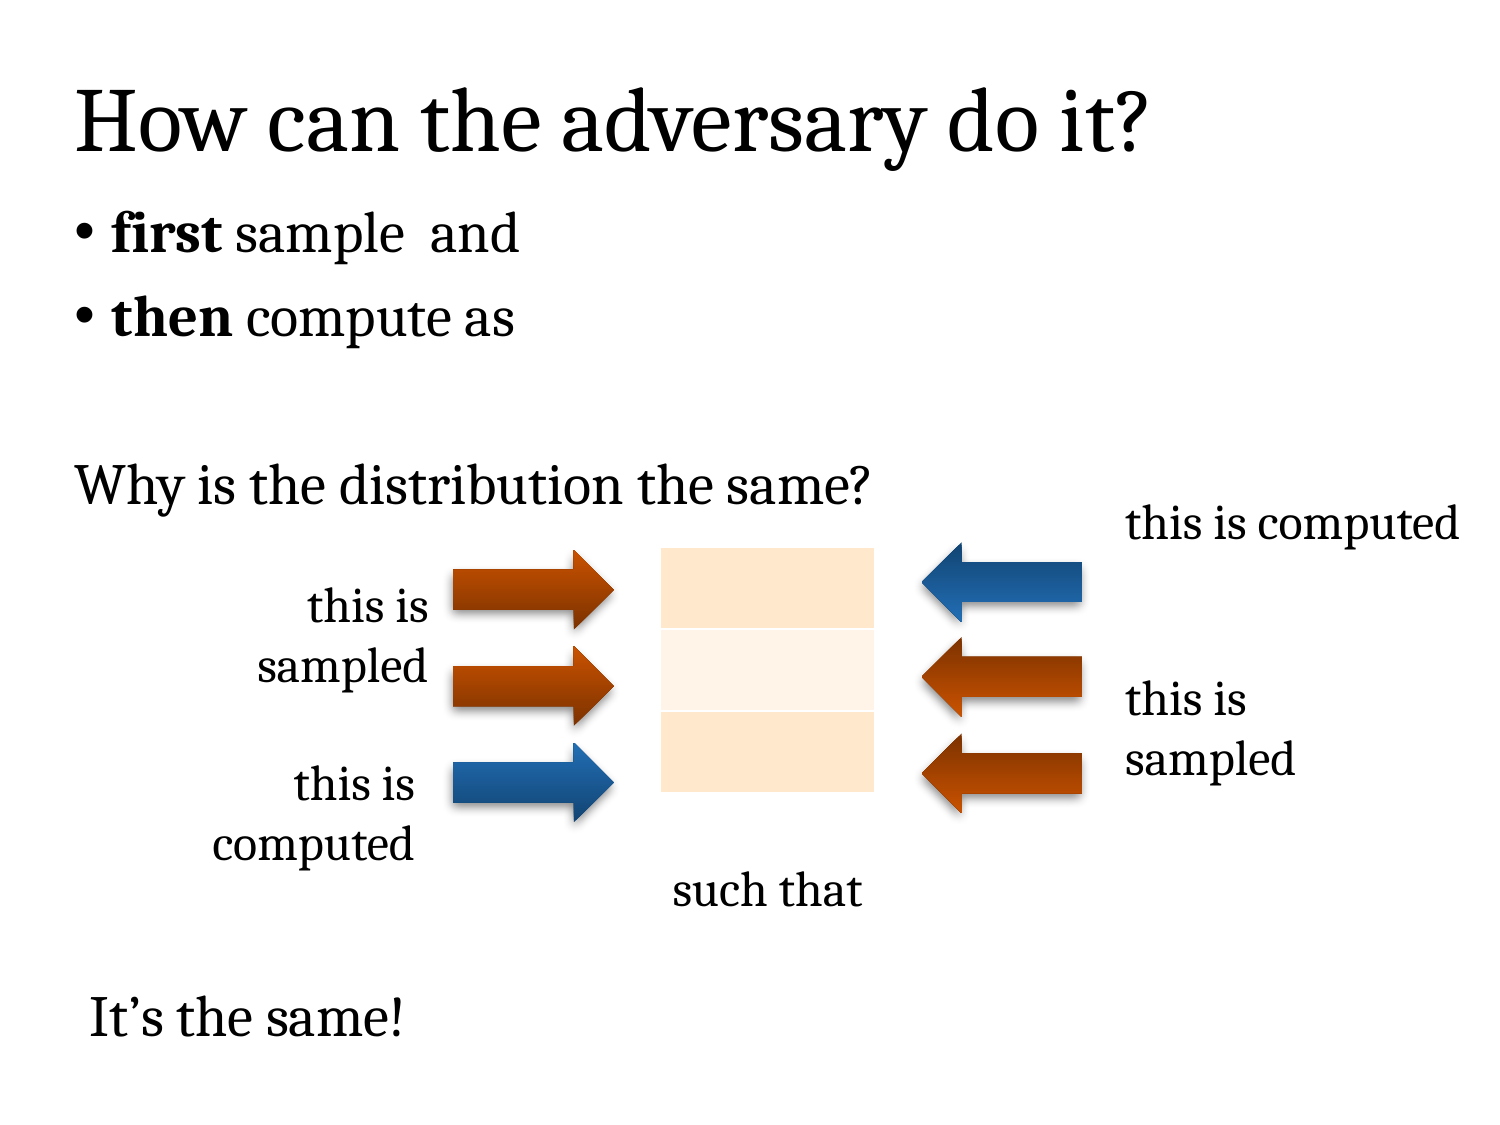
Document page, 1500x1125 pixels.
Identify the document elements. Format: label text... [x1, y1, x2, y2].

text_box this is computed [1110, 481, 1489, 557]
text_box this is sampled [209, 565, 444, 700]
text_box this is sampled [1110, 657, 1344, 793]
text_box [453, 646, 614, 726]
text_box [921, 542, 1083, 622]
text_box [453, 742, 614, 823]
text_box [921, 637, 1083, 717]
title How can the adversary do it? [59, 12, 1354, 231]
text_box [921, 733, 1083, 813]
text_box [453, 550, 614, 630]
text_box this is computed [104, 742, 430, 878]
text_box It’s the same! [74, 970, 422, 1056]
